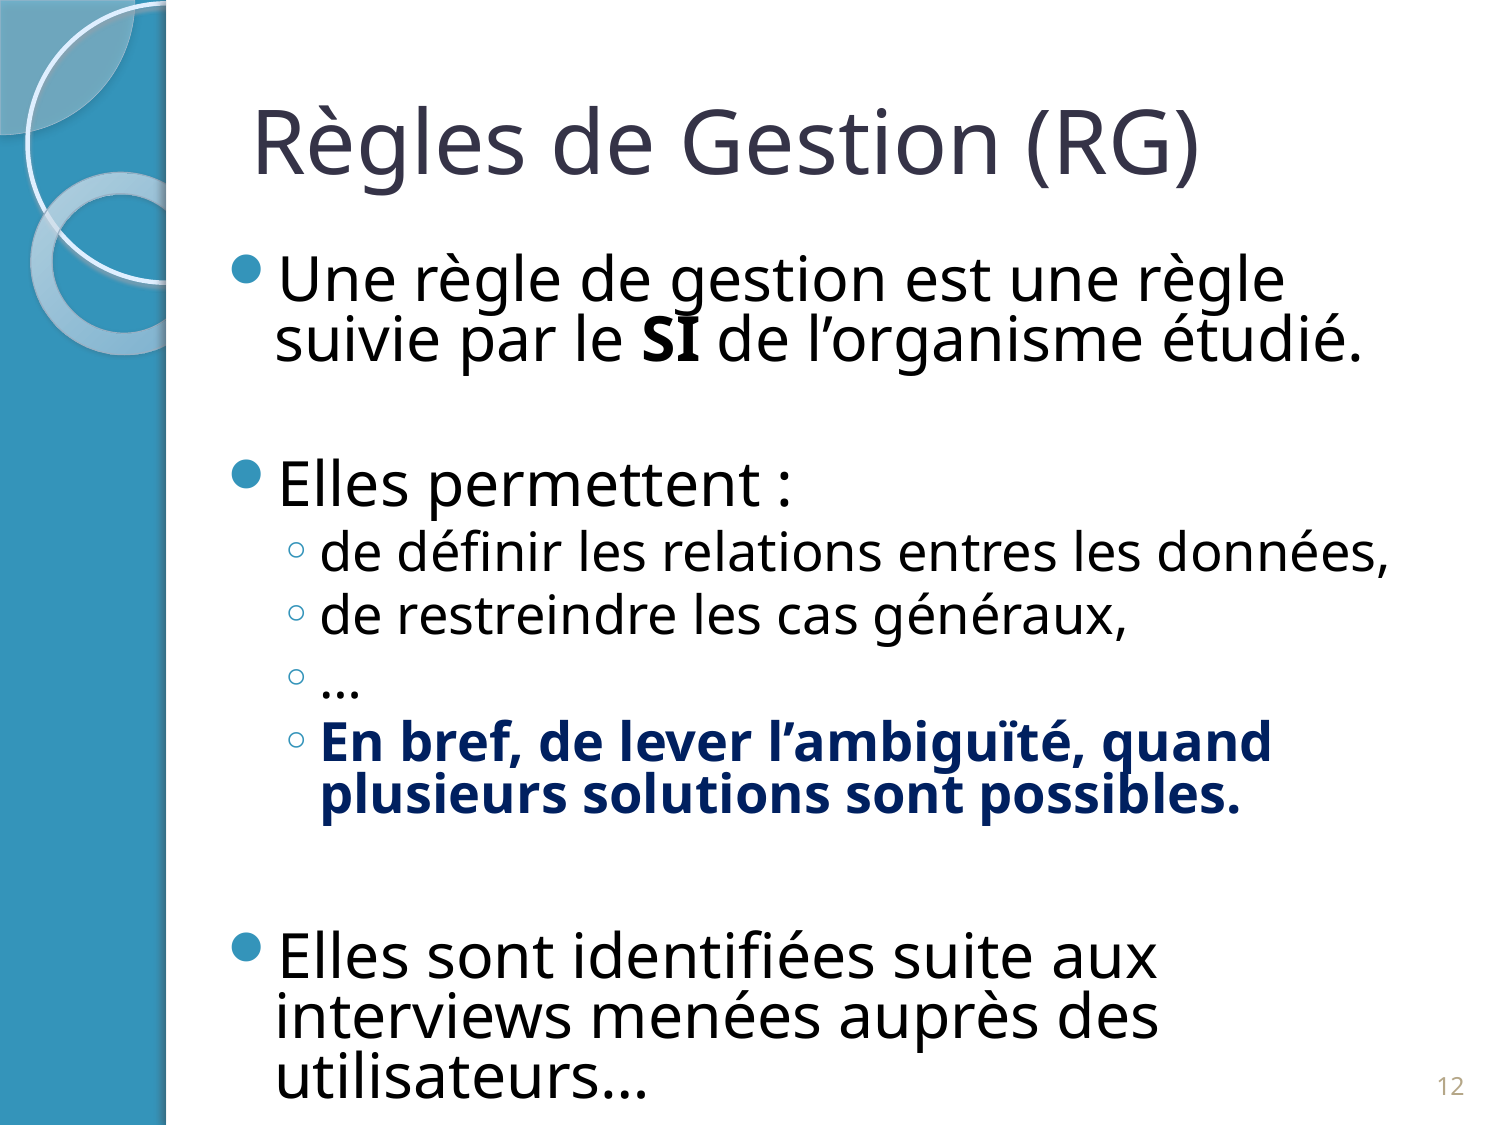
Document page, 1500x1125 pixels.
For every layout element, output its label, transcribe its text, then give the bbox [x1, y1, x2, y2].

list Une règle de gestion est une règle suivie par le SI de l’organisme étudié. Elles permettent : de définir les relations entres les données, de restreindre les cas généraux, … En bref, de lever l’ambiguïté, quand plusieurs solutions sont possibles. Elles sont identifiées suite aux interviews menées auprès des utilisateurs… [199, 246, 1465, 1034]
title Règles de Gestion (RG) [235, 45, 1466, 233]
slide_number 12 [1413, 1034, 1488, 1113]
